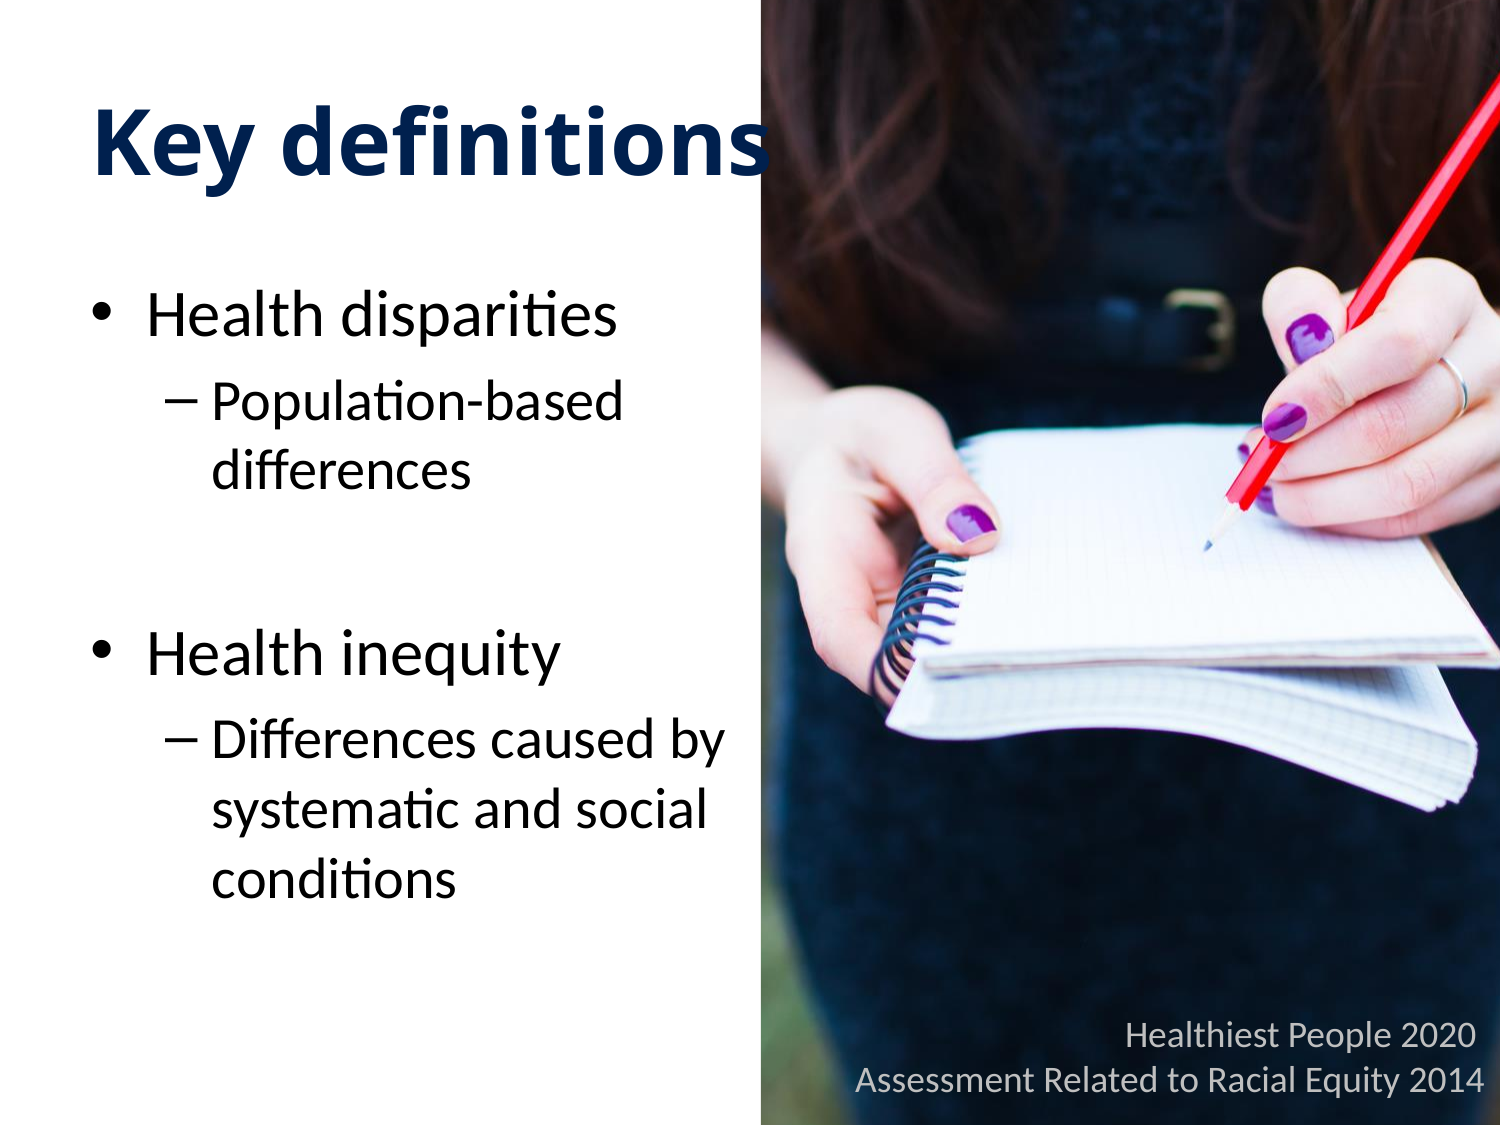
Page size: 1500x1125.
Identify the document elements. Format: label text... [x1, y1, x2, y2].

title Key definitions [75, 45, 755, 233]
list Health disparities Population-based differences Health inequity Differences caused by systematic and social conditions [75, 262, 755, 1005]
picture [760, 0, 1500, 1125]
